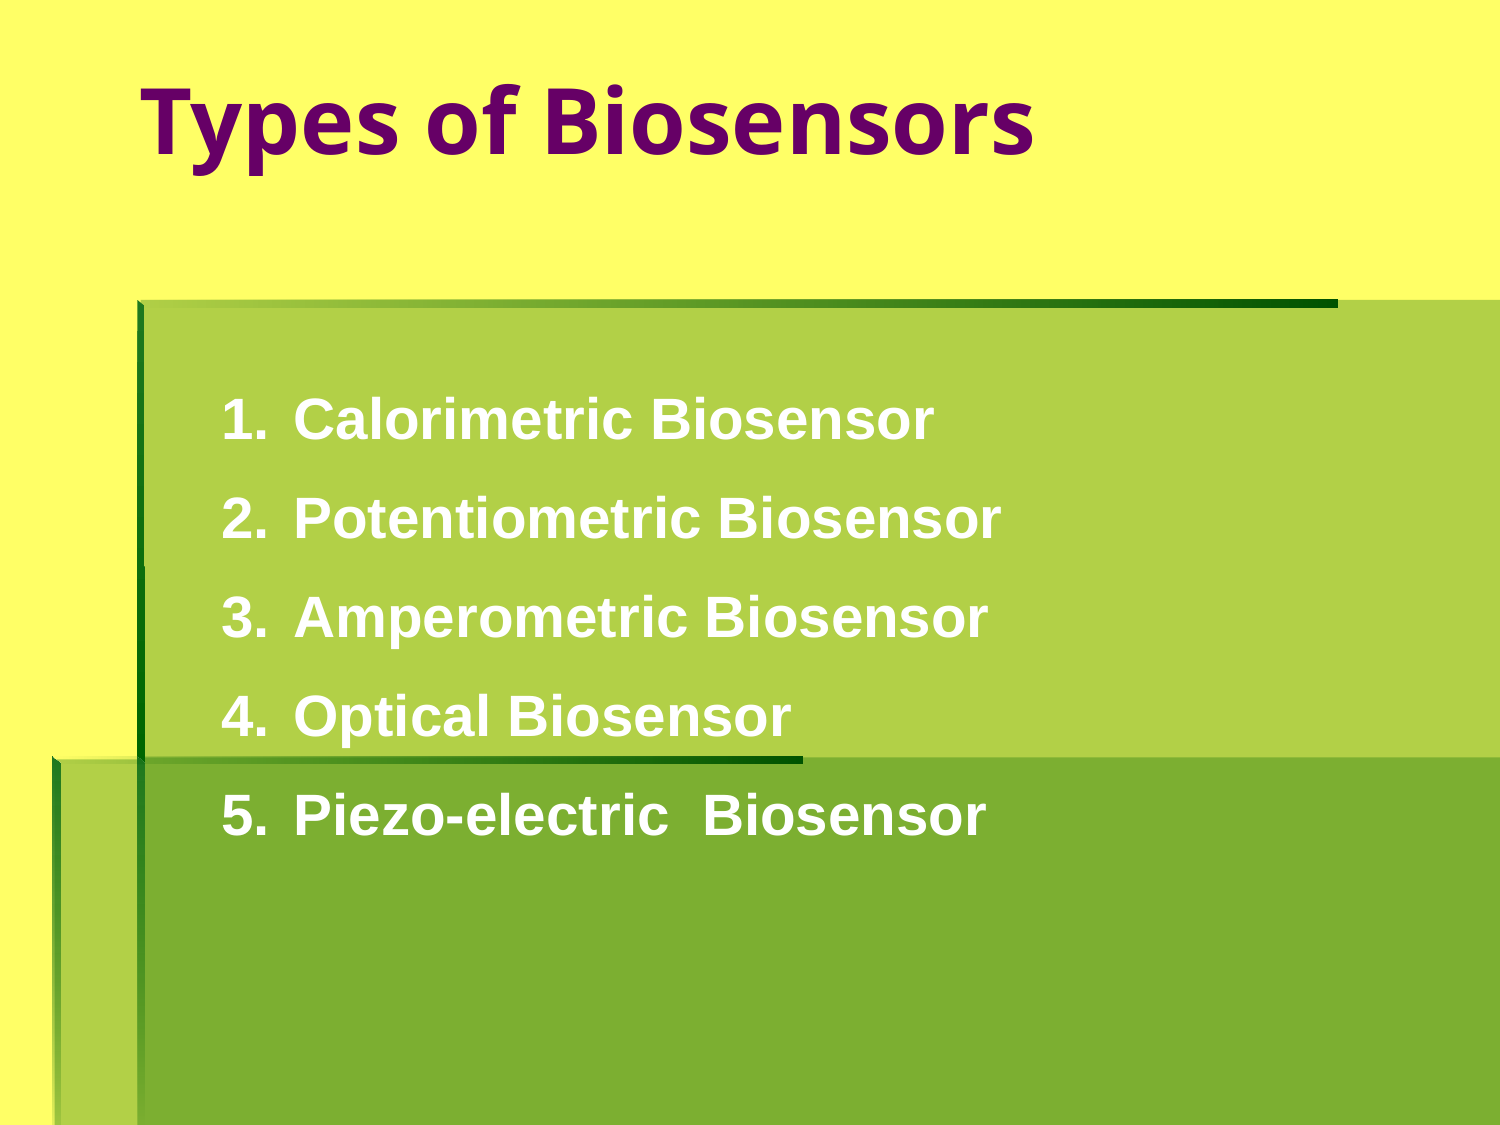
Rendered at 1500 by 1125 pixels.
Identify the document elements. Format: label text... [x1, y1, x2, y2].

text_box Calorimetric Biosensor Potentiometric Biosensor Amperometric Biosensor Optical Biosensor Piezo-electric Biosensor [206, 373, 1364, 954]
title Types of Biosensors [124, 0, 1500, 236]
